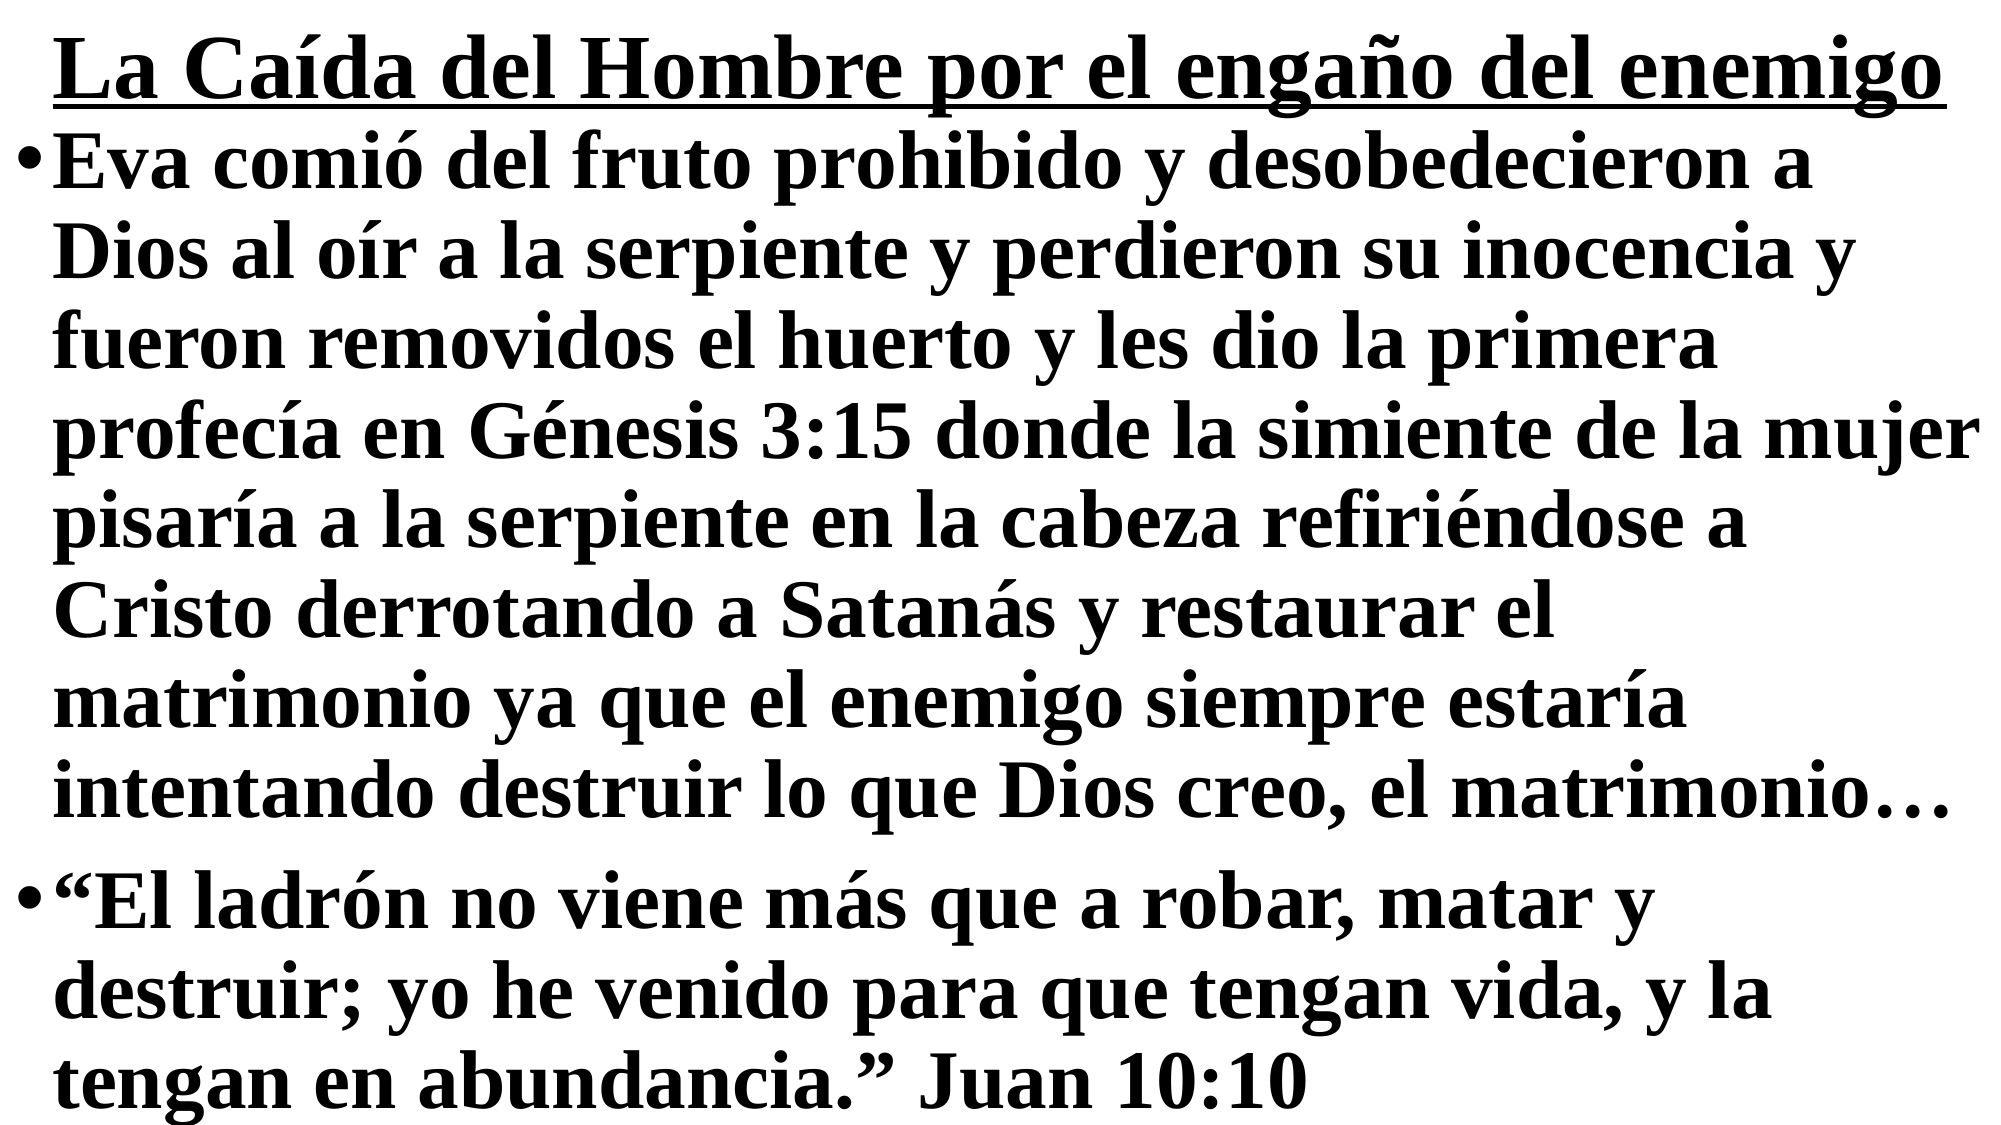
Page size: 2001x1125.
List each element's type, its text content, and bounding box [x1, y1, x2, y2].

title La Caída del Hombre por el engaño del enemigo [0, 3, 2000, 108]
list Eva comió del fruto prohibido y desobedecieron a Dios al oír a la serpiente y perdieron su inocencia y fueron removidos el huerto y les dio la primera profecía en Génesis 3:15 donde la simiente de la mujer pisaría a la serpiente en la cabeza refiriéndose a Cristo derrotando a Satanás y restaurar el matrimonio ya que el enemigo siempre estaría intentando destruir lo que Dios creo, el matrimonio… “El ladrón no viene más que a robar, matar y destruir; yo he venido para que tengan vida, y la tengan en abundancia.” Juan 10:10 [0, 108, 2000, 1099]
